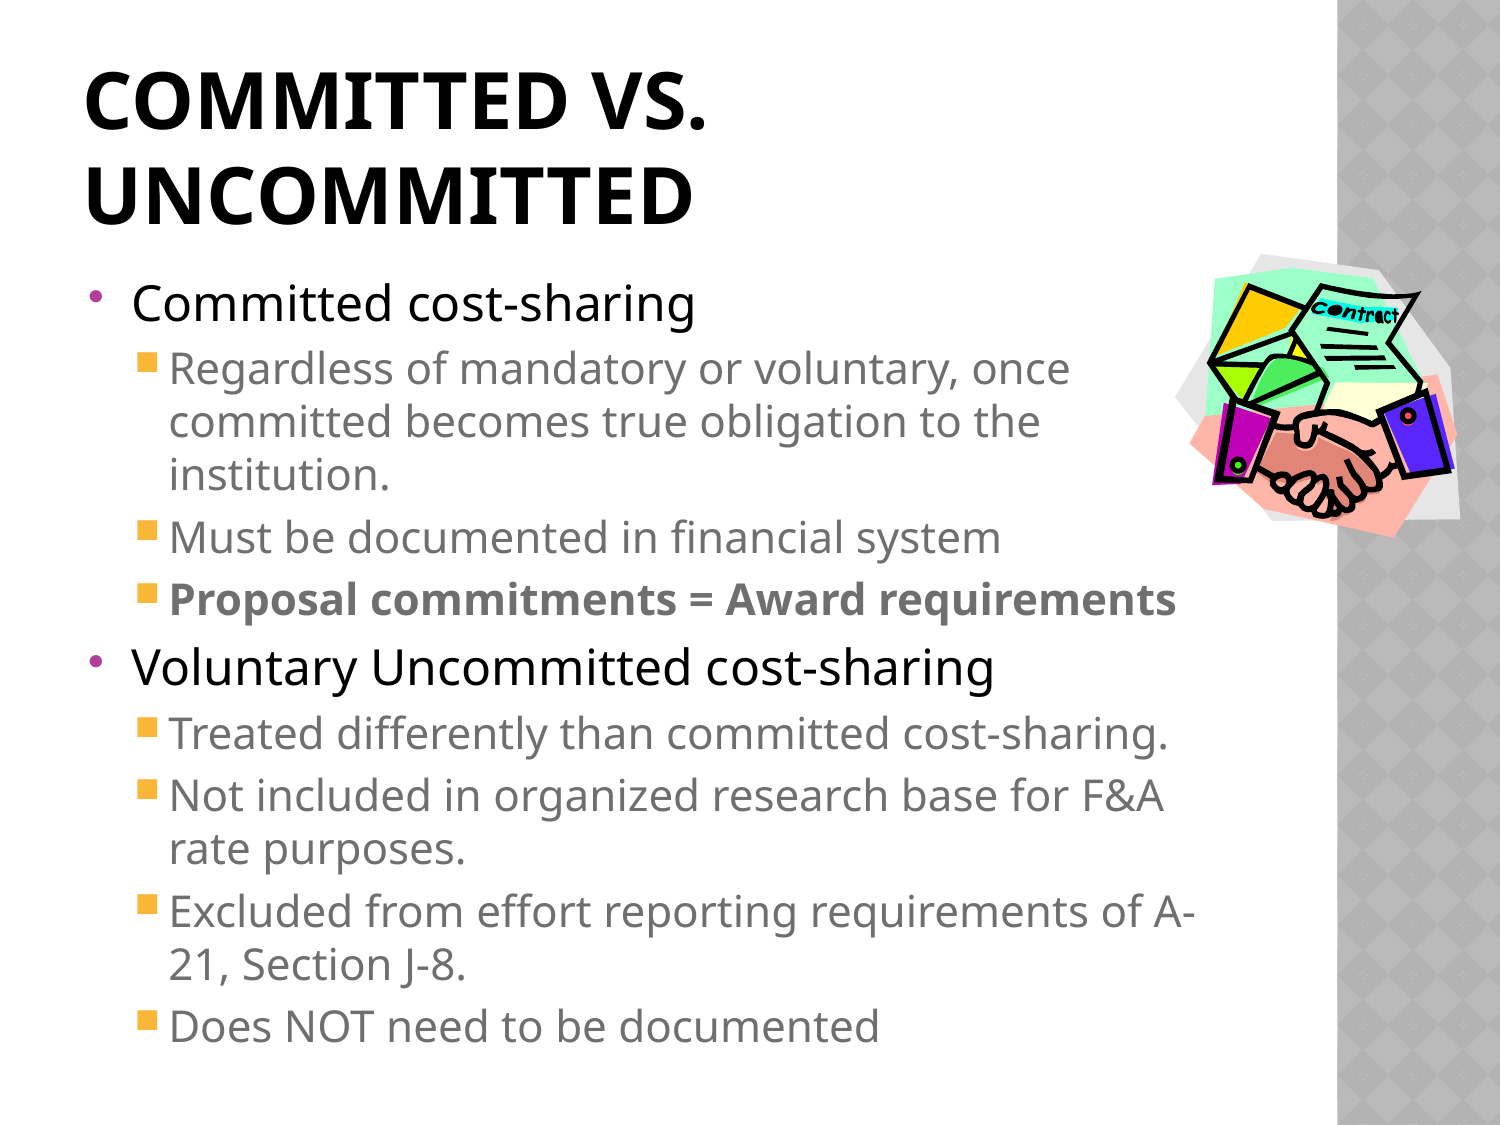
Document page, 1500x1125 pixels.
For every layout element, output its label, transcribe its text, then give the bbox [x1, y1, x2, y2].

picture [1174, 249, 1465, 542]
title Committed vs. uncommitted [75, 52, 1263, 240]
list Committed cost-sharing Regardless of mandatory or voluntary, once committed becomes true obligation to the institution. Must be documented in financial system Proposal commitments = Award requirements Voluntary Uncommitted cost-sharing Treated differently than committed cost-sharing. Not included in organized research base for F&A rate purposes. Excluded from effort reporting requirements of A-21, Section J-8. Does NOT need to be documented [75, 264, 1263, 1059]
